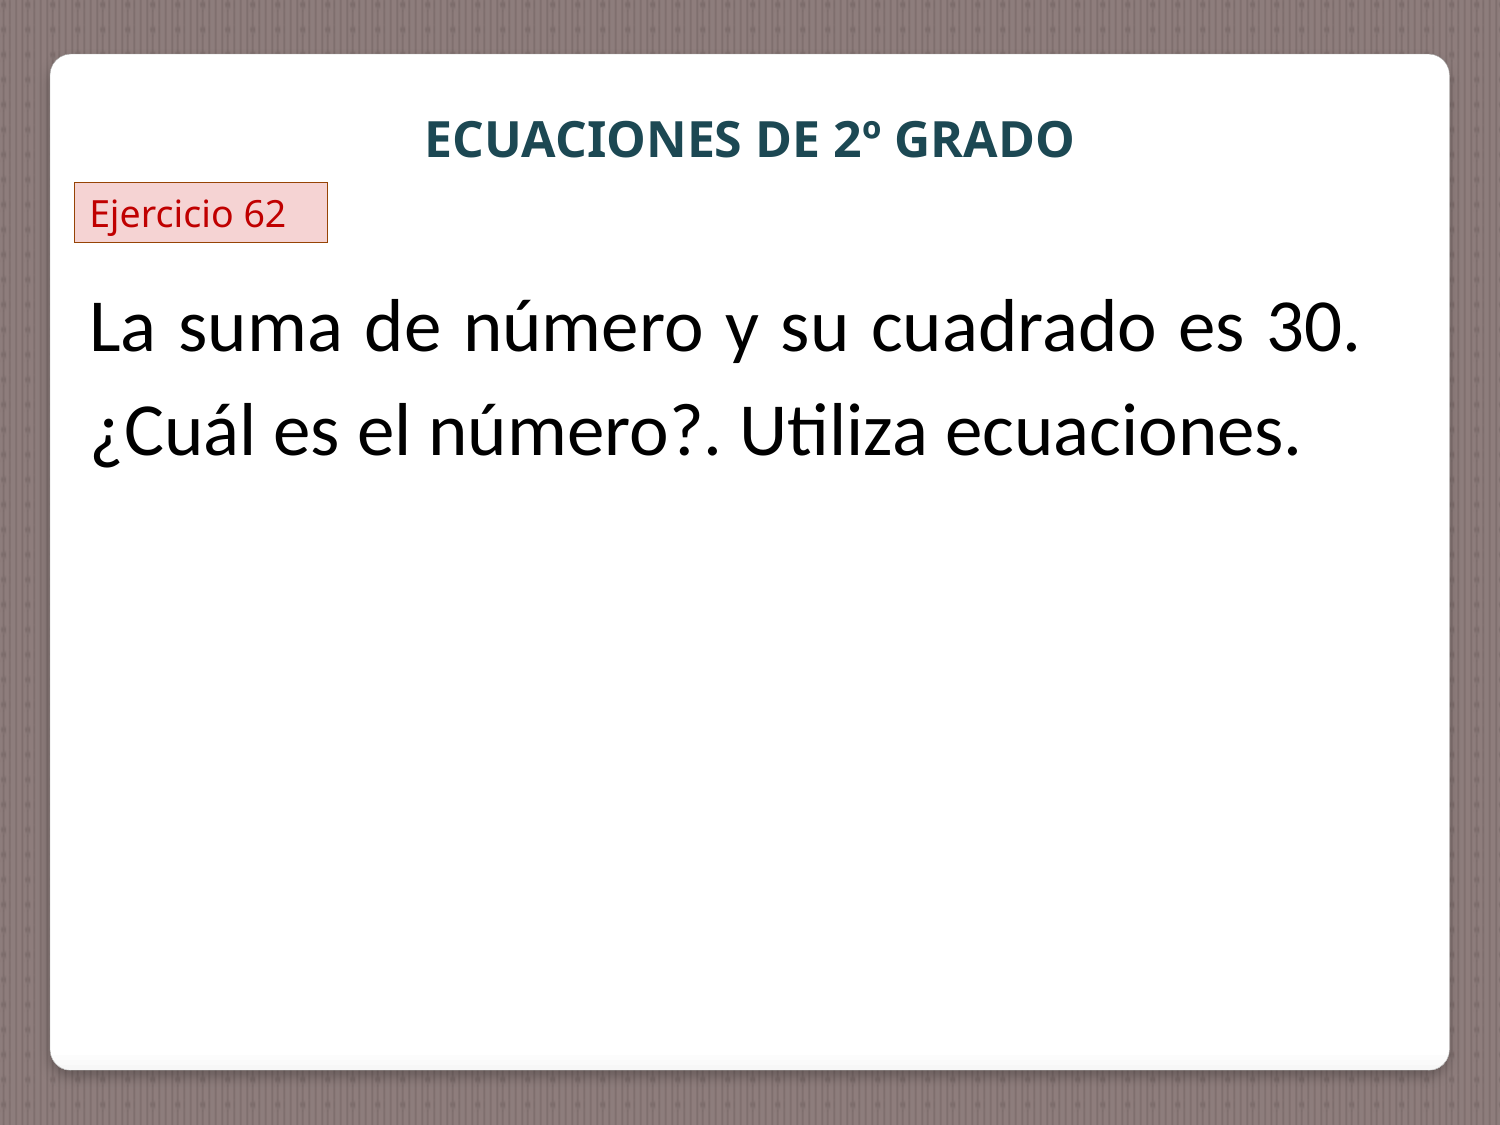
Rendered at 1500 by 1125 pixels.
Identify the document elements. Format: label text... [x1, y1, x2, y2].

text_box ECUACIONES DE 2º GRADO [58, 99, 1442, 175]
text_box Ejercicio 62 [74, 182, 328, 243]
text_box La suma de número y su cuadrado es 30. ¿Cuál es el número?. Utiliza ecuaciones. [74, 256, 1400, 478]
